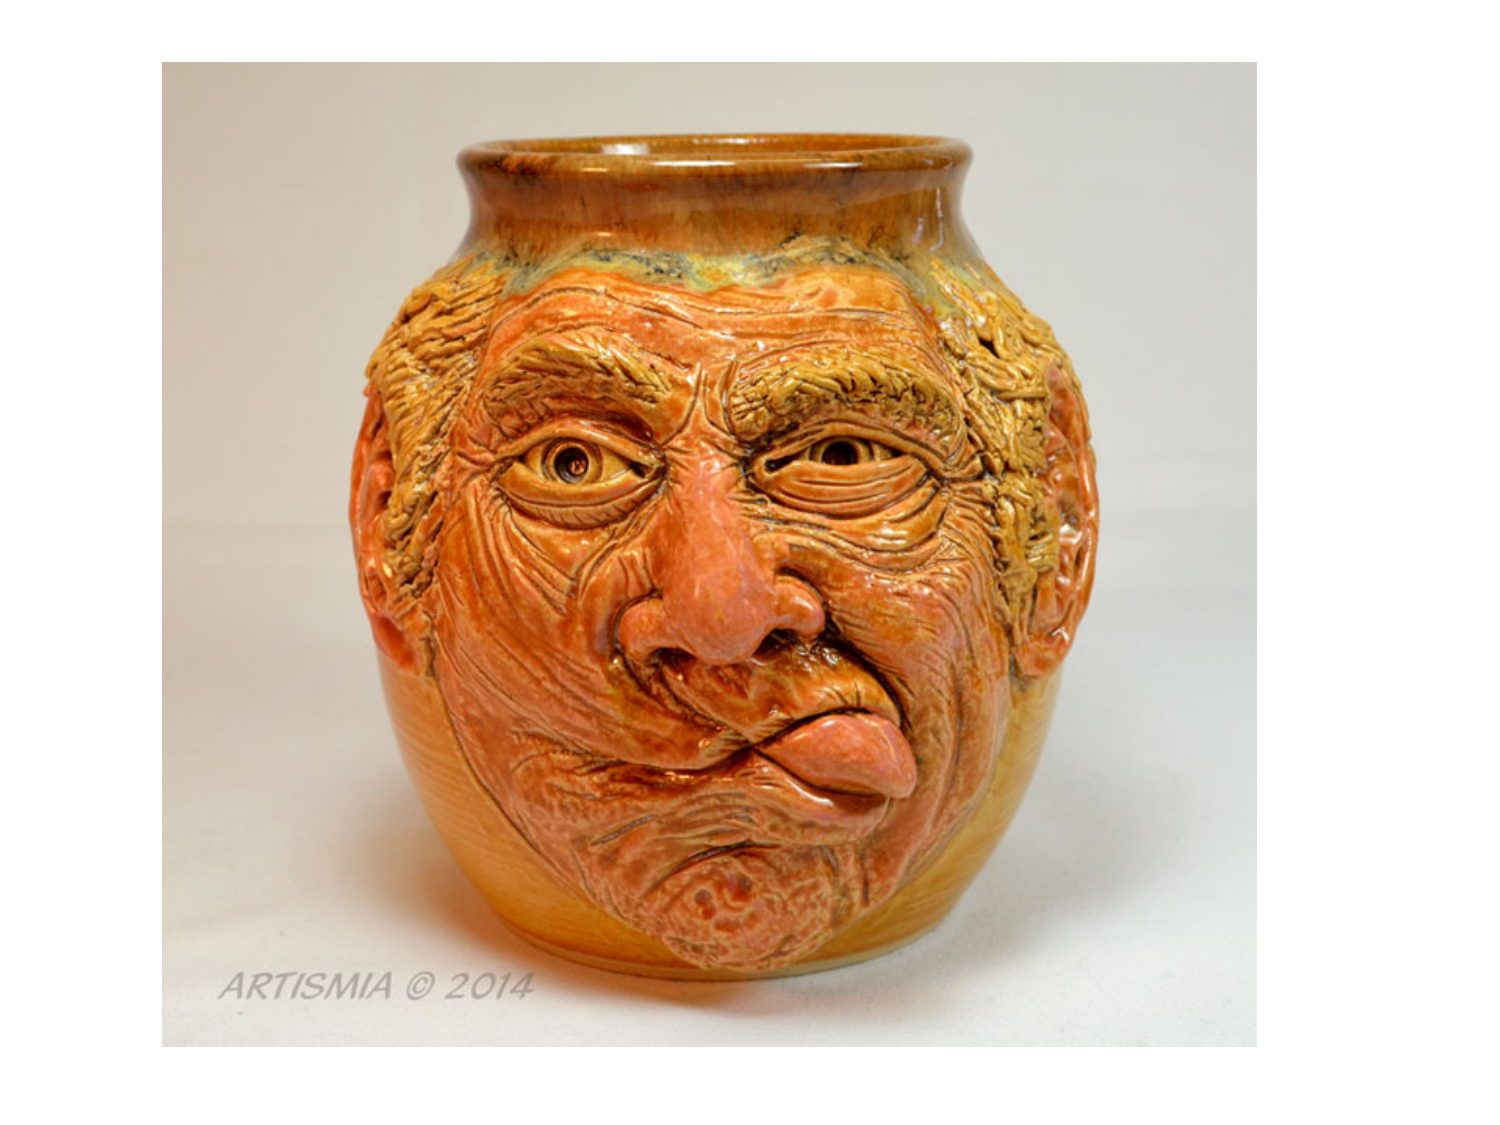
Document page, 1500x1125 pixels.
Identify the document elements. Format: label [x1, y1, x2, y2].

picture [162, 62, 1257, 1048]
